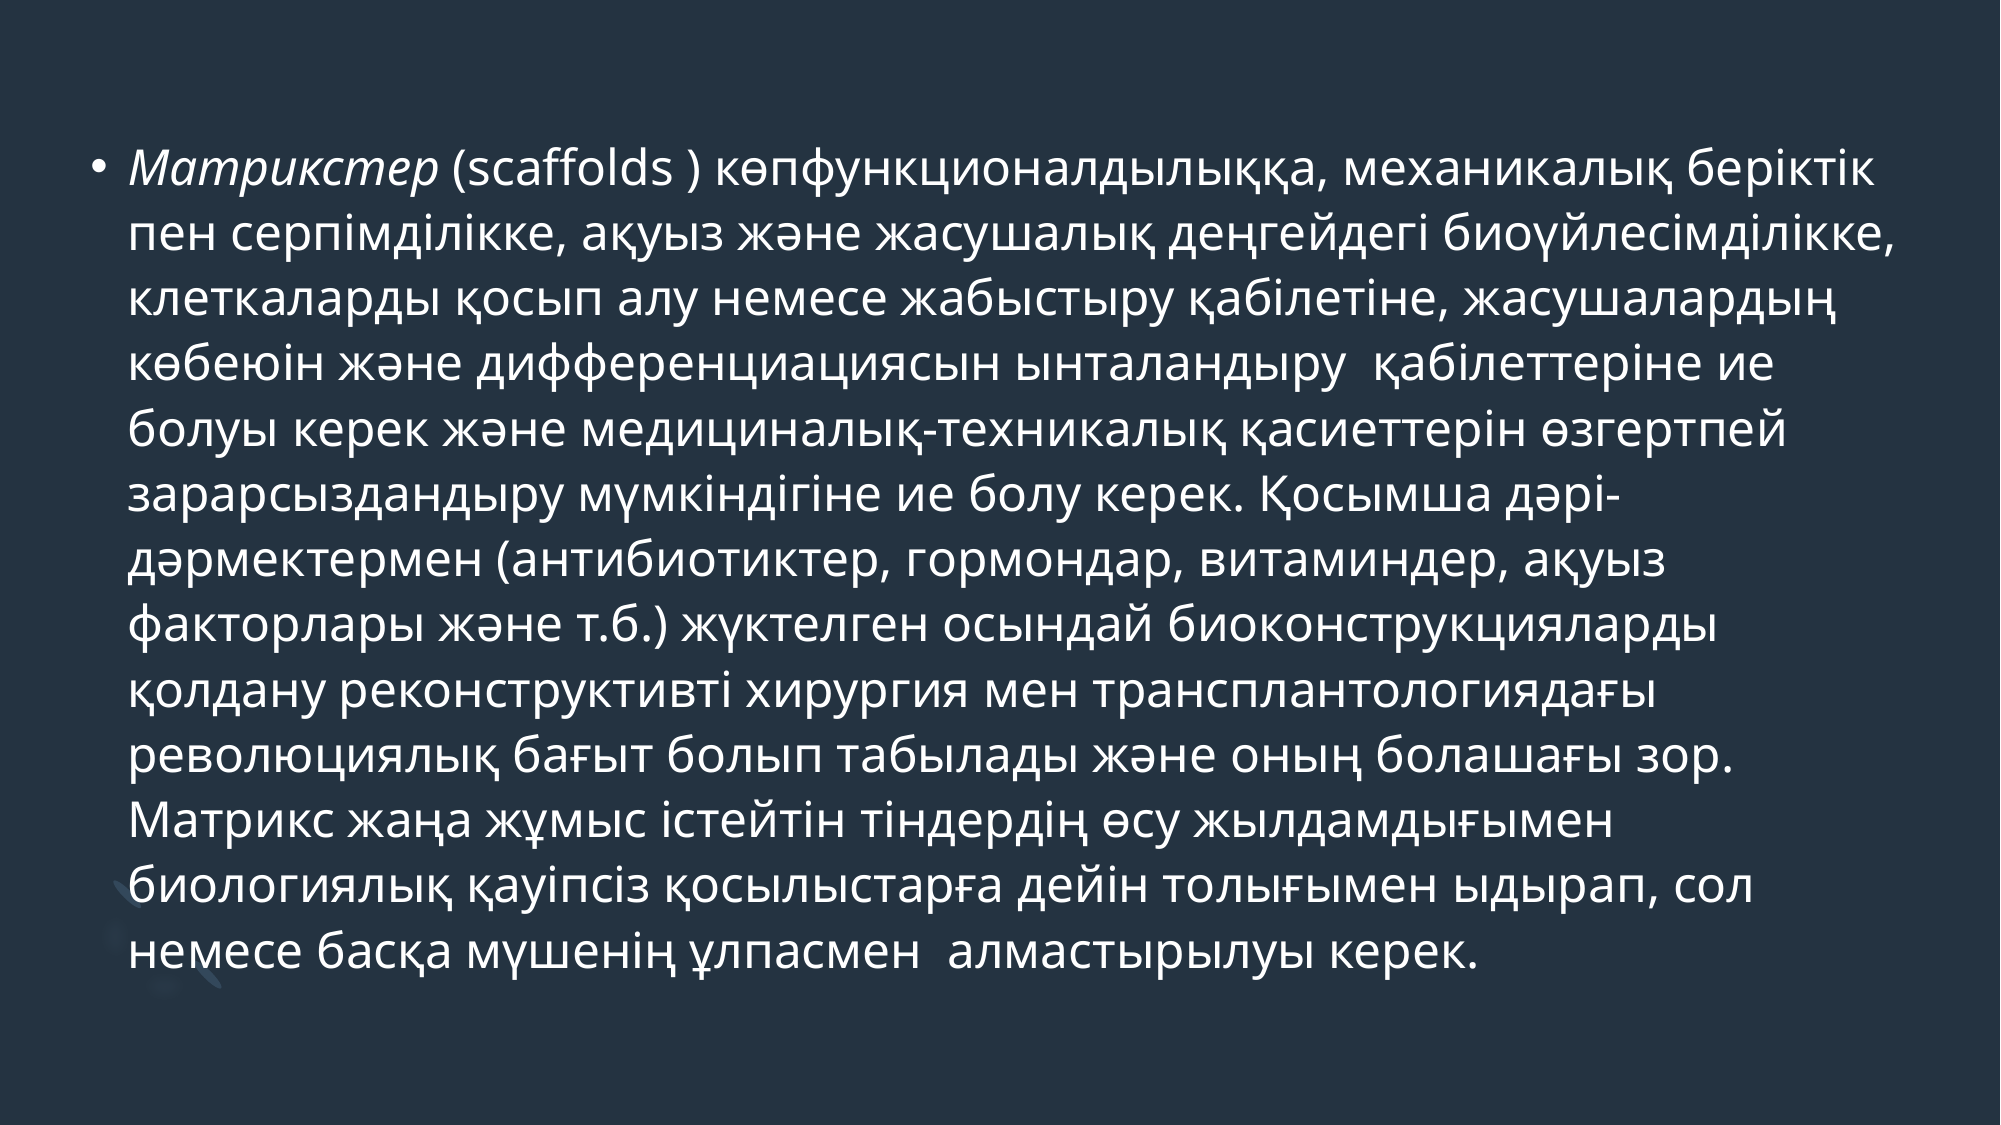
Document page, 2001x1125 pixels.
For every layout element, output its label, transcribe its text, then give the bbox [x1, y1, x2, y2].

list Матрикстер (scaffolds ) көпфункционалдылыққа, механикалық беріктік пен серпімділікке, ақуыз және жасушалық деңгейдегі биоүйлесімділікке, клеткаларды қосып алу немесе жабыстыру қабілетіне, жасушалардың көбеюін және дифференциациясын ынталандыру қабілеттеріне ие болуы керек және медициналық-техникалық қасиеттерін өзгертпей зарарсыздандыру мүмкіндігіне ие болу керек. Қосымша дәрі-дәрмектермен (антибиотиктер, гормондар, витаминдер, ақуыз факторлары және т.б.) жүктелген осындай биоконструкцияларды қолдану реконструктивті хирургия мен трансплантологиядағы революциялық бағыт болып табылады және оның болашағы зор. Матрикс жаңа жұмыс істейтін тіндердің өсу жылдамдығымен биологиялық қауіпсіз қосылыстарға дейін толығымен ыдырап, сол немесе басқа мүшенің ұлпасмен алмастырылуы керек. [90, 129, 1910, 1000]
